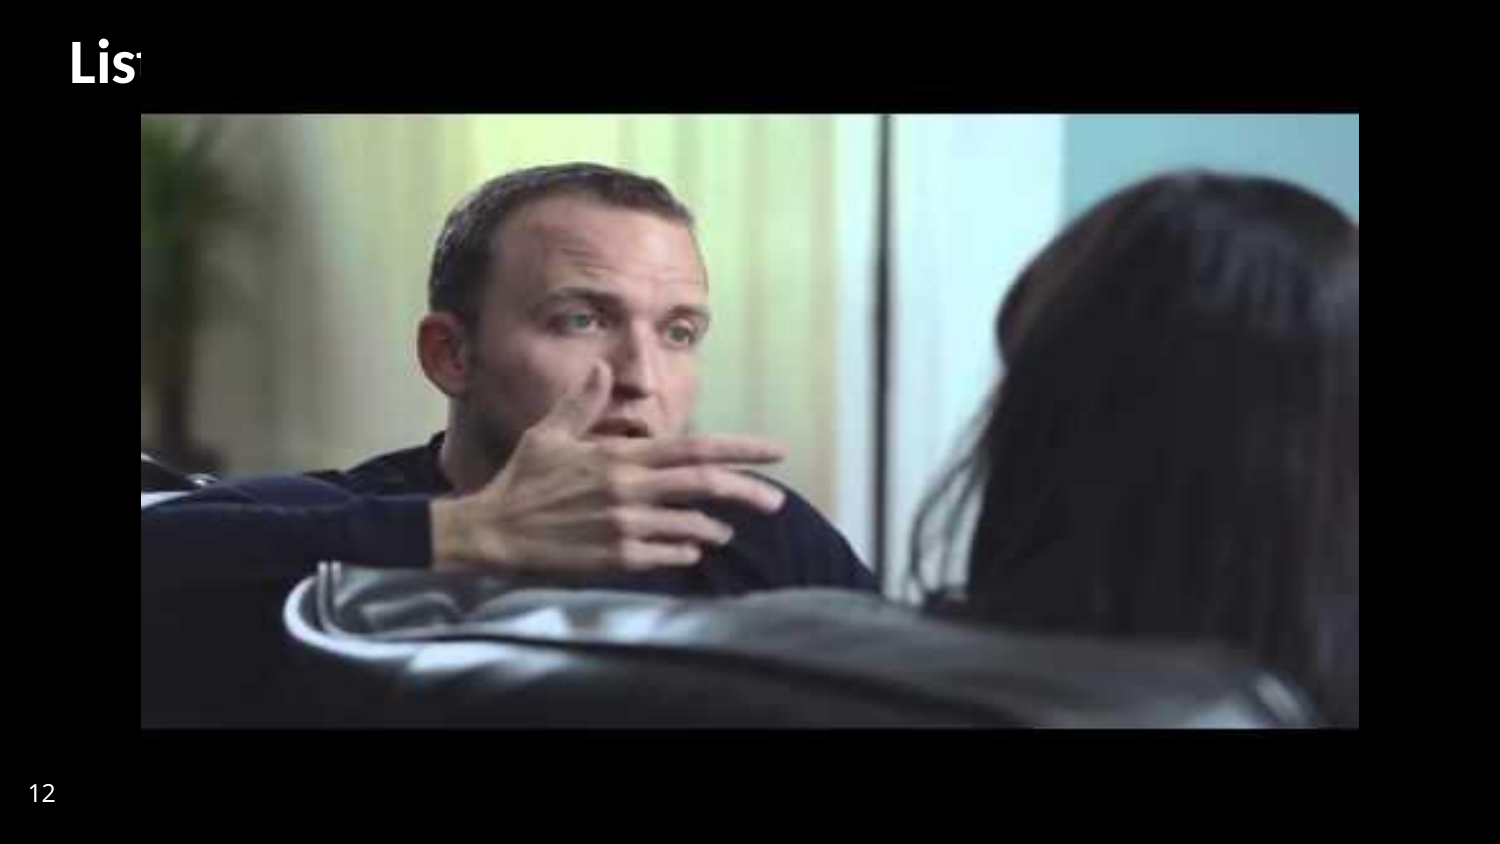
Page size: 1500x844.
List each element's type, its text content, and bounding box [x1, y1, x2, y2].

picture [141, 12, 1359, 832]
title Listening Video [54, 12, 139, 104]
